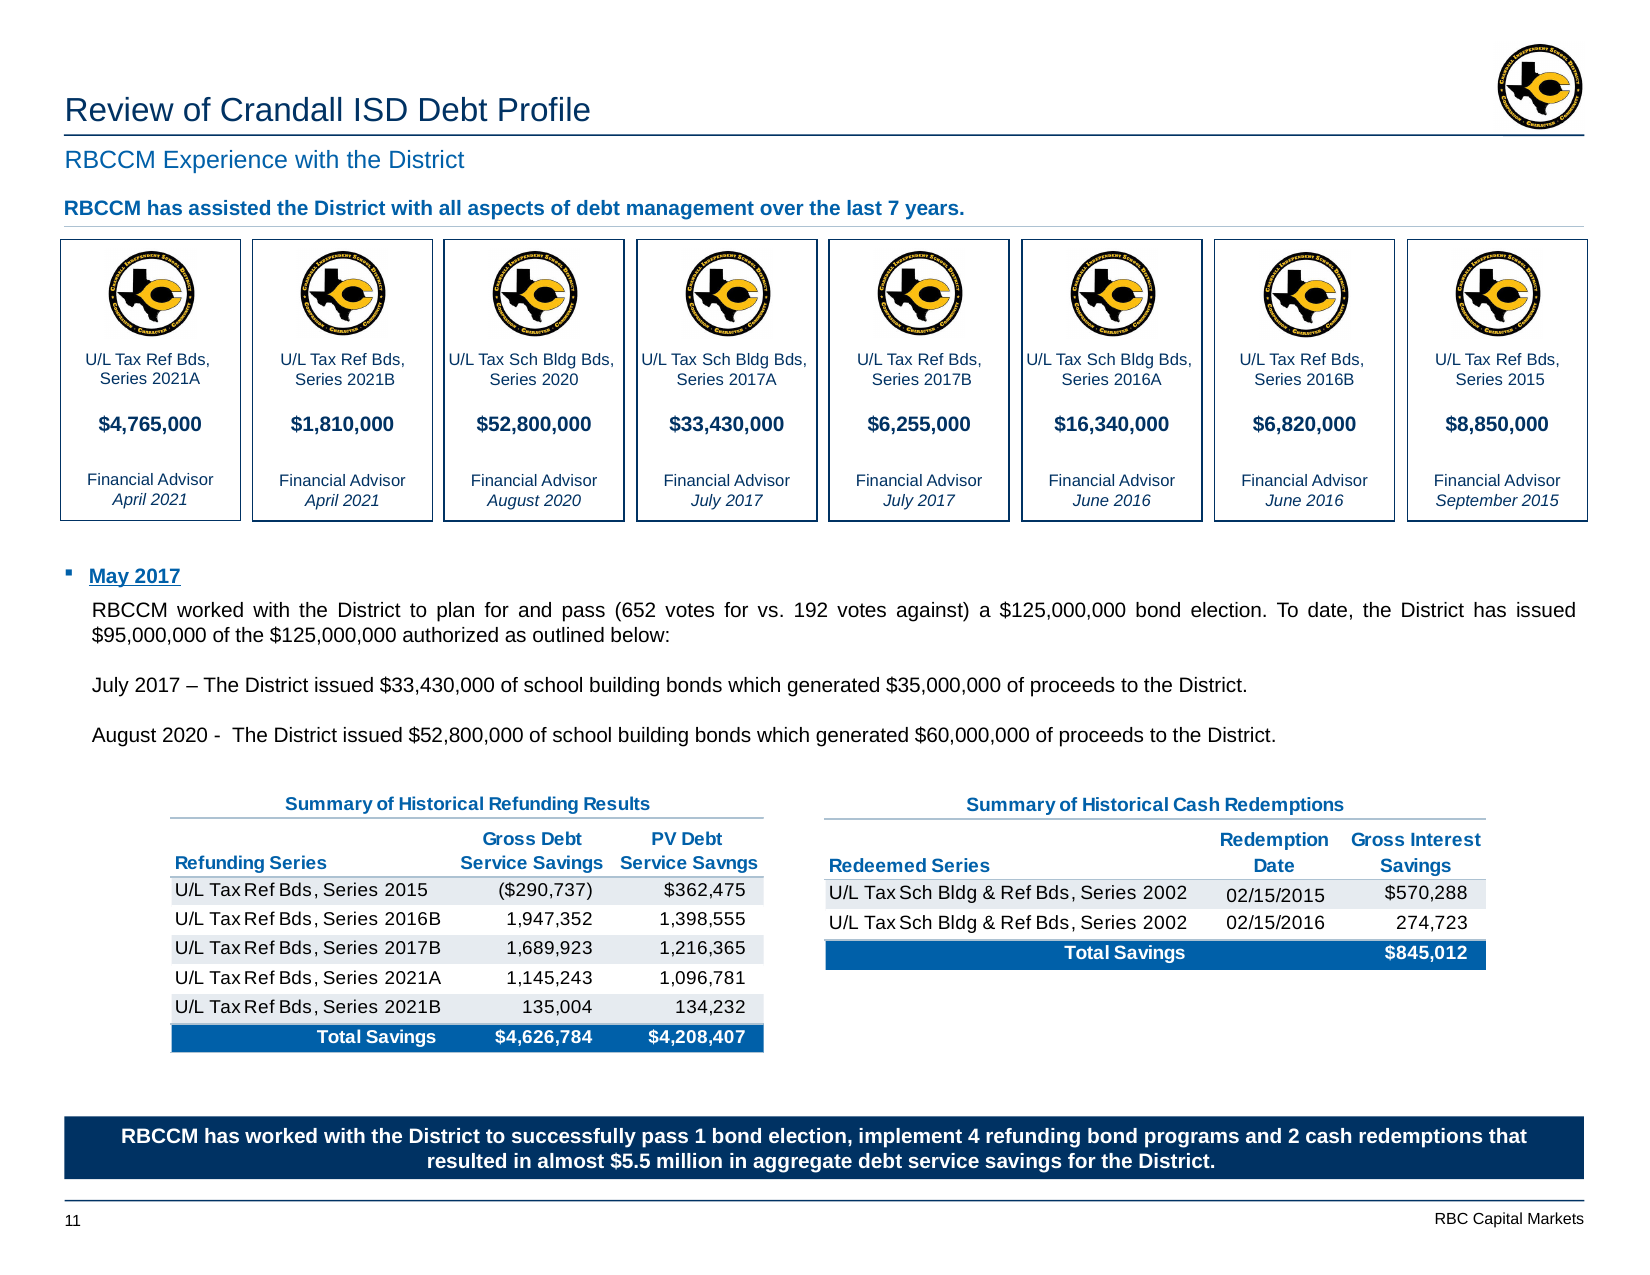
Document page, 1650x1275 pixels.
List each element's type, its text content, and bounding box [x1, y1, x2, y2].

text_box May 2017 RBCCM worked with the District to plan for and pass (652 votes for vs. 192 votes against) a $125,000,000 bond election. To date, the District has issued $95,000,000 of the $125,000,000 authorized as outlined below: July 2017 – The District issued $33,430,000 of school building bonds which generated $35,000,000 of proceeds to the District. August 2020 - The District issued $52,800,000 of school building bonds which generated $60,000,000 of proceeds to the District. [63, 563, 1584, 755]
text_box RBCCM has worked with the District to successfully pass 1 bond election, implement 4 refunding bond programs and 2 cash redemptions that resulted in almost $5.5 million in aggregate debt service savings for the District. [64, 1116, 1584, 1180]
text_box RBCCM Experience with the District [64, 143, 1584, 174]
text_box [60, 193, 1588, 522]
title Review of Crandall ISD Debt Profile [64, 87, 1585, 129]
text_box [169, 792, 1488, 1055]
picture [1493, 41, 1585, 87]
